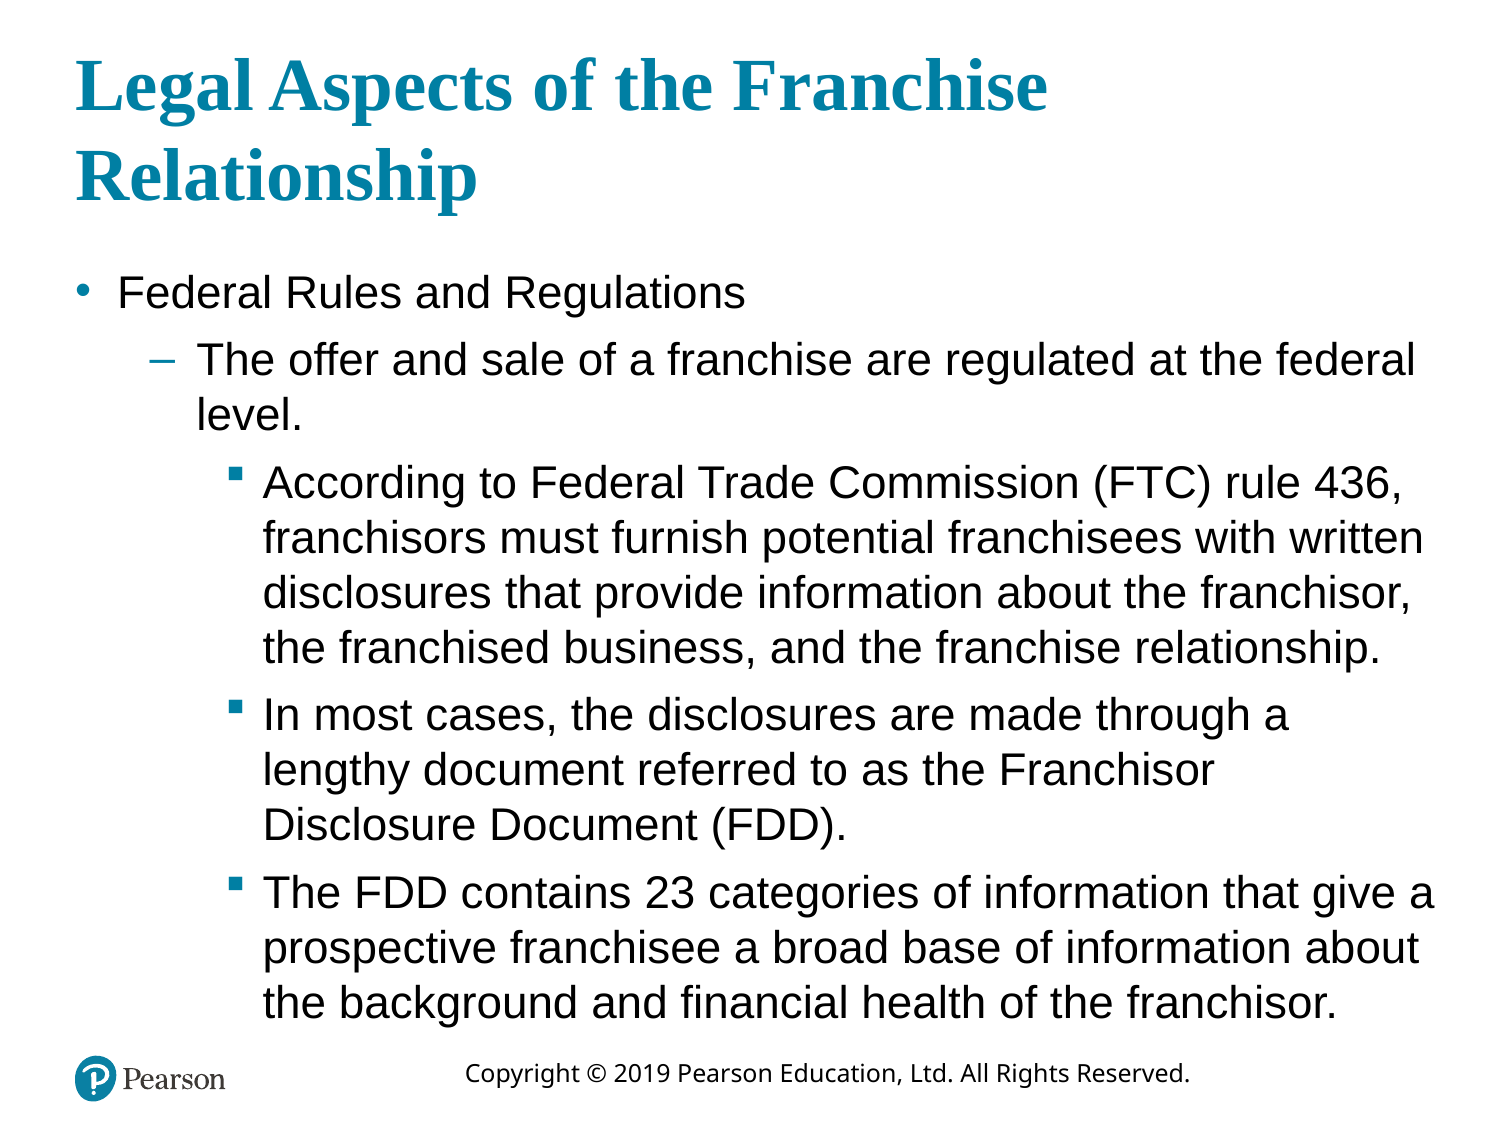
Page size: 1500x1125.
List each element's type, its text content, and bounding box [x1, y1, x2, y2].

title Legal Aspects of the Franchise Relationship [75, 35, 1425, 216]
list Federal Rules and Regulations The offer and sale of a franchise are regulated at the federal level. According to Federal Trade Commission (FTC) rule 436, franchisors must furnish potential franchisees with written disclosures that provide information about the franchisor, the franchised business, and the franchise relationship. In most cases, the disclosures are made through a lengthy document referred to as the Franchisor Disclosure Document (FDD). The FDD contains 23 categories of information that give a prospective franchisee a broad base of information about the background and financial health of the franchisor. [75, 262, 1438, 1025]
